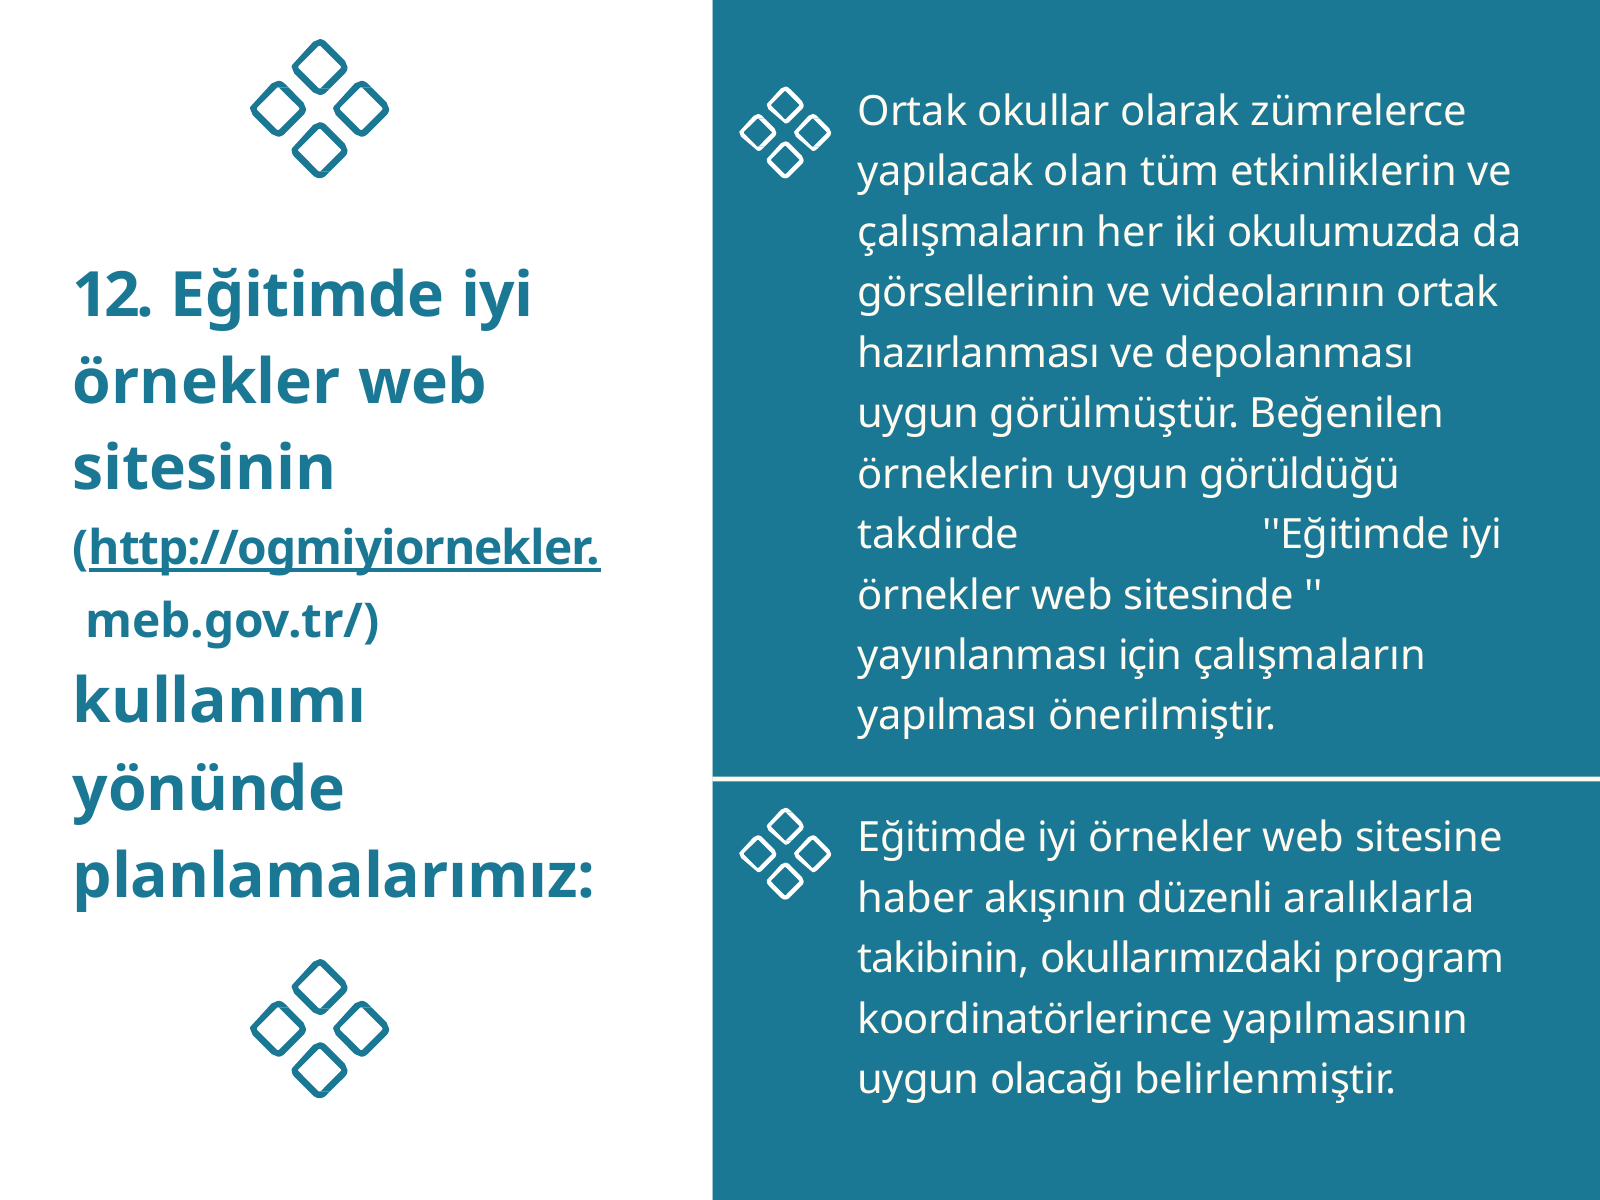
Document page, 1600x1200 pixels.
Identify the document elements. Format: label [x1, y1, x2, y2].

text_box [0, 0, 1600, 1200]
text_box [249, 38, 832, 1099]
